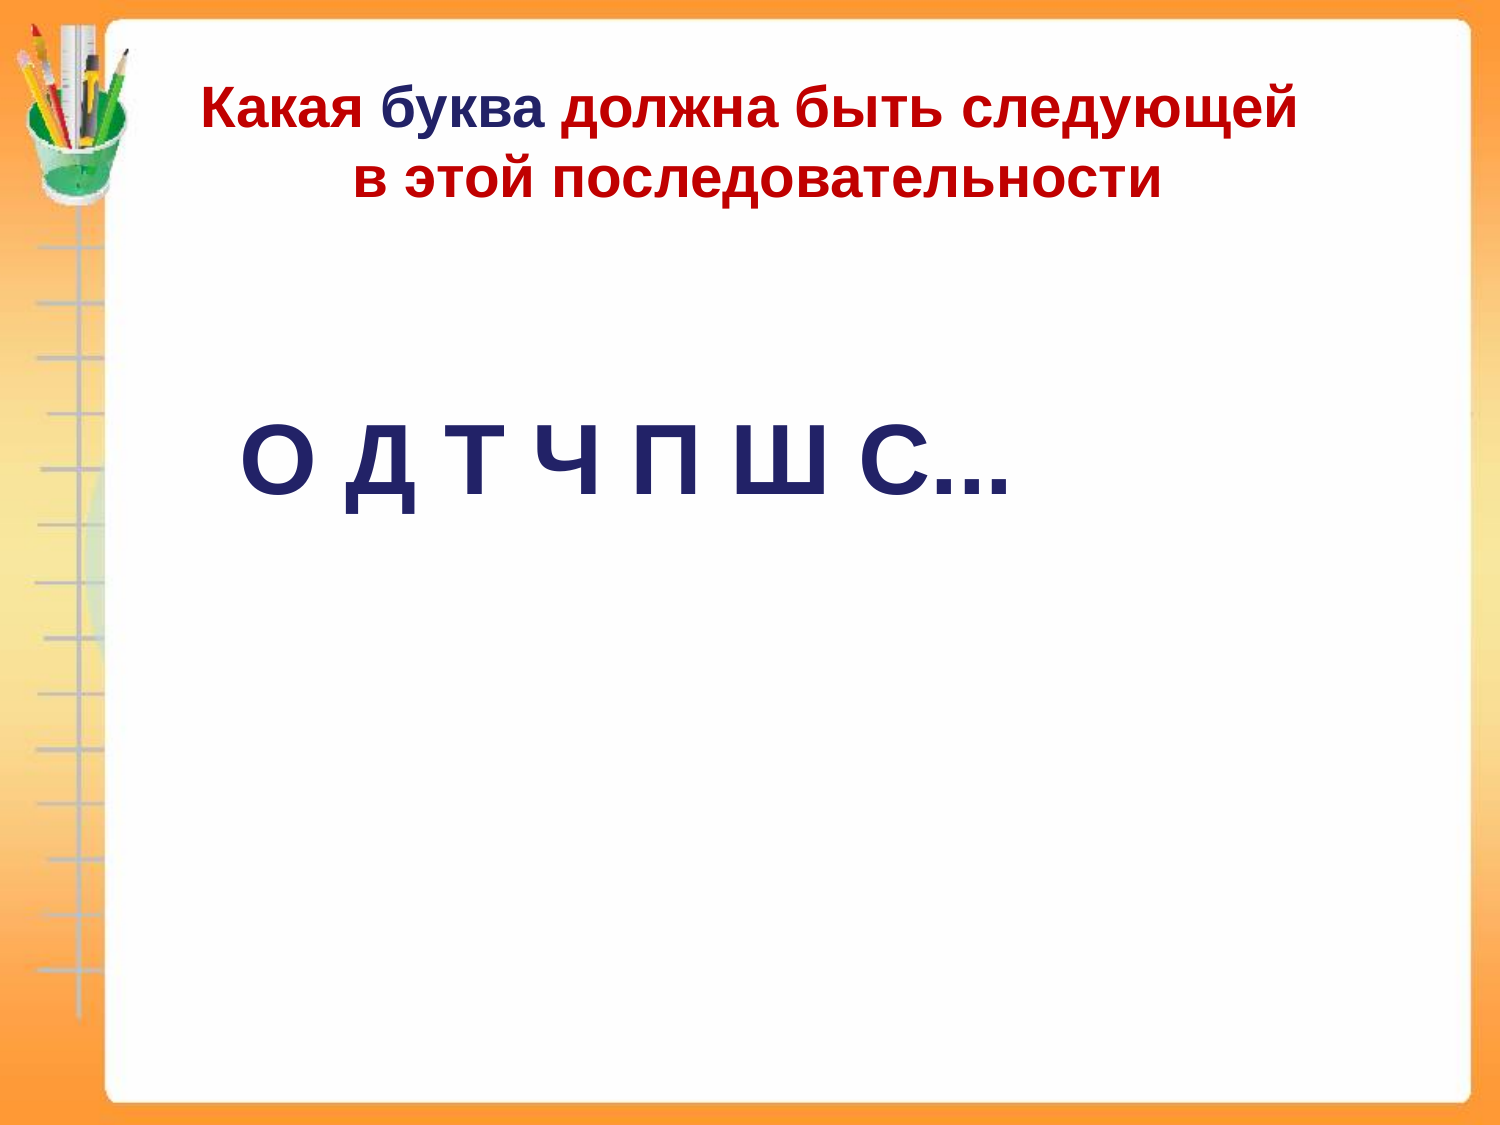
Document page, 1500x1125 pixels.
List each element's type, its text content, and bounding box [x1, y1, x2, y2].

title Какая буква должна быть следующей в этой последовательности [74, 44, 1426, 233]
picture [0, 0, 1500, 1125]
text_box O Д Т Ч П Ш С... [224, 387, 1288, 613]
